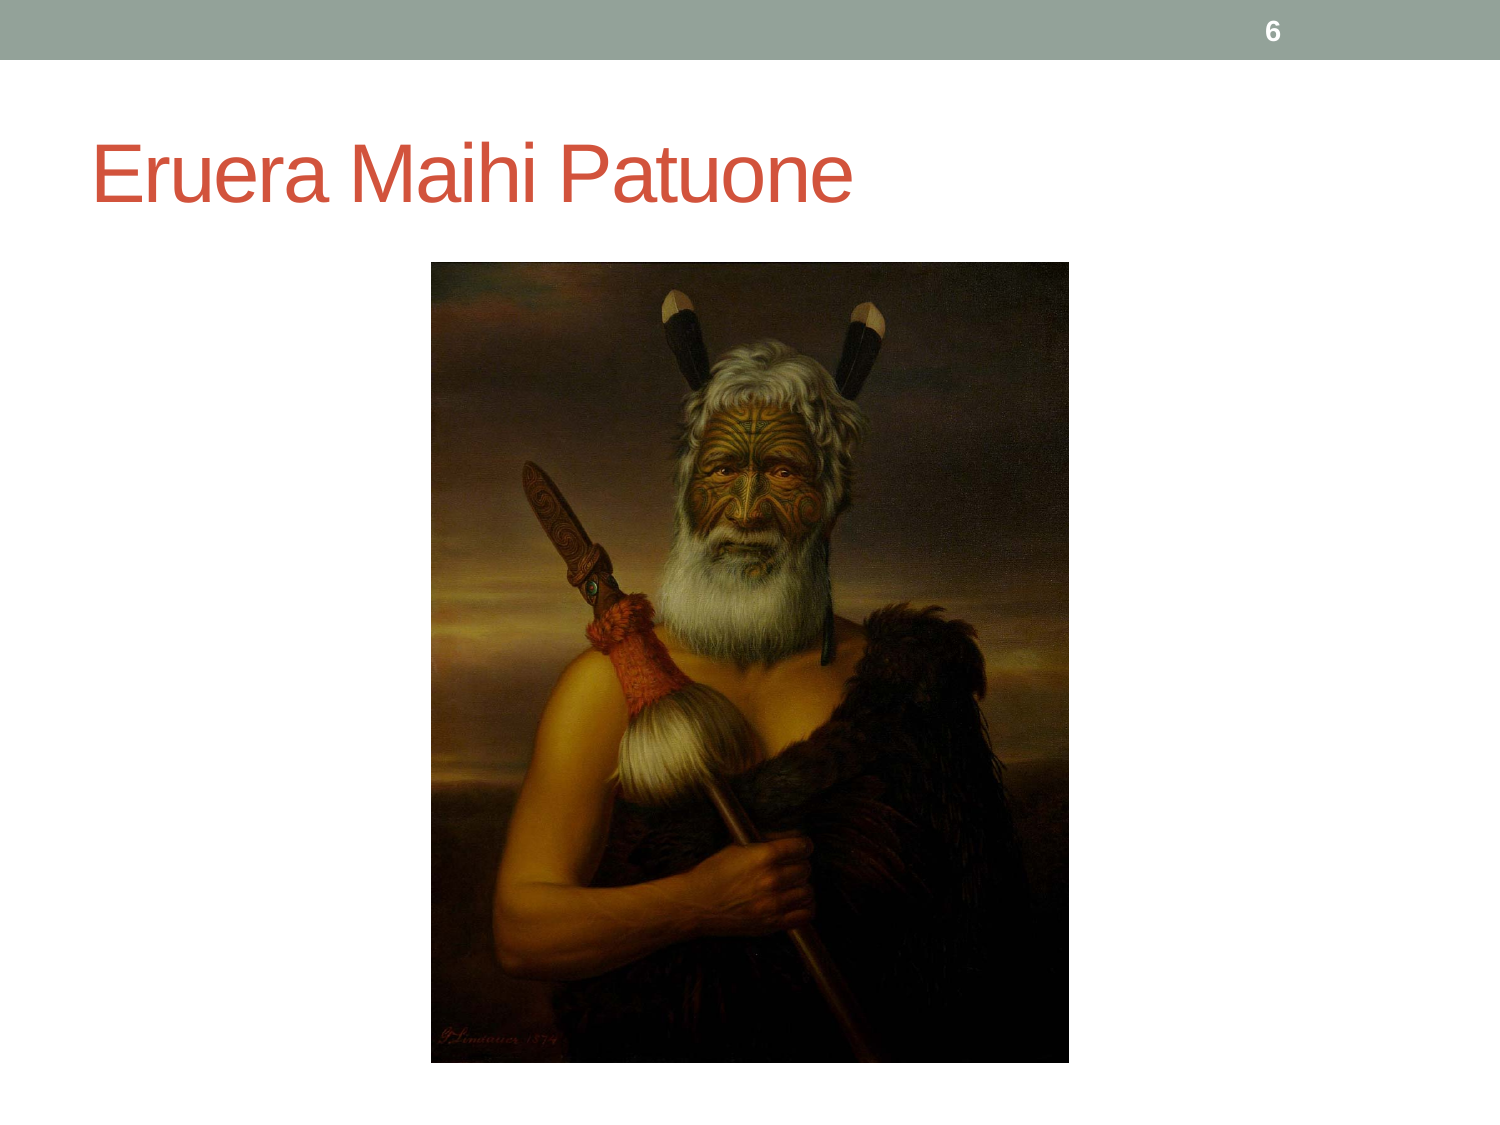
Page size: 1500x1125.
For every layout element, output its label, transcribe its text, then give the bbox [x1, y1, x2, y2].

title Eruera Maihi Patuone [75, 87, 1425, 250]
slide_number 6 [1250, 3, 1425, 57]
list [431, 262, 1069, 1063]
